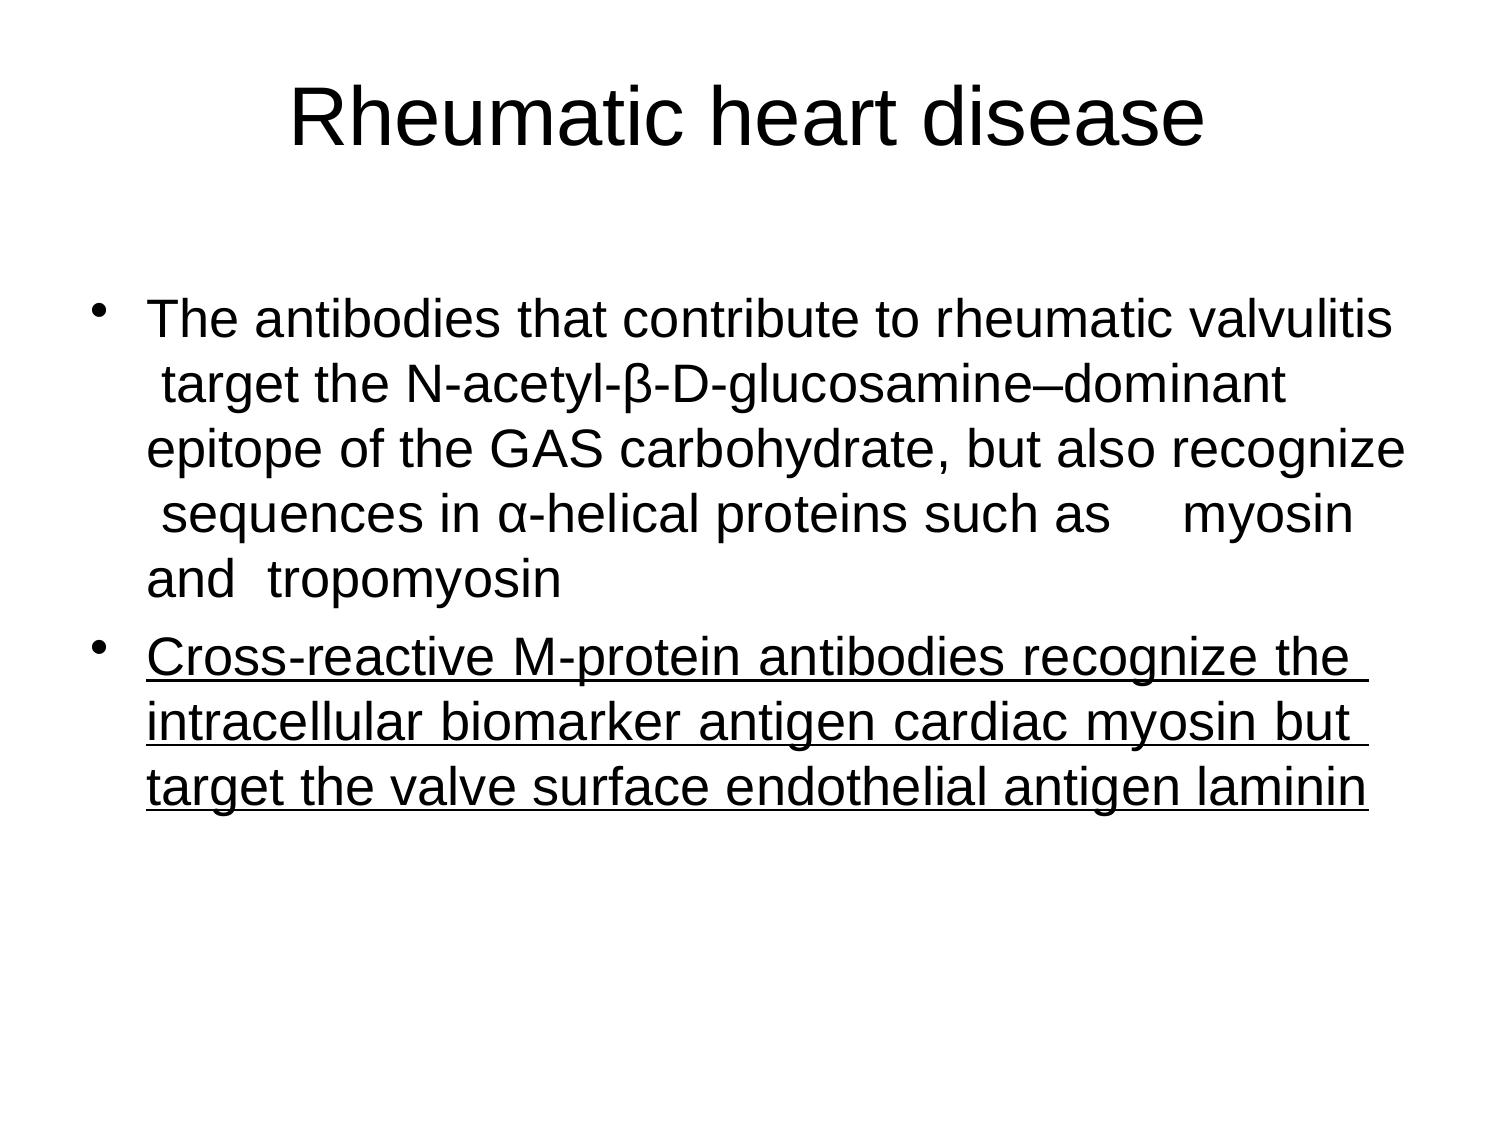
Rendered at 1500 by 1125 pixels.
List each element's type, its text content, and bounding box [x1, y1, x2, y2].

title Rheumatic heart disease [286, 60, 1213, 251]
text_box The antibodies that contribute to rheumatic valvulitis target the N-acetyl-β-D-glucosamine–dominant epitope of the GAS carbohydrate, but also recognize sequences in α-helical proteins such as myosin and tropomyosin Cross-reactive M-protein antibodies recognize the intracellular biomarker antigen cardiac myosin but target the valve surface endothelial antigen laminin [87, 281, 1410, 817]
